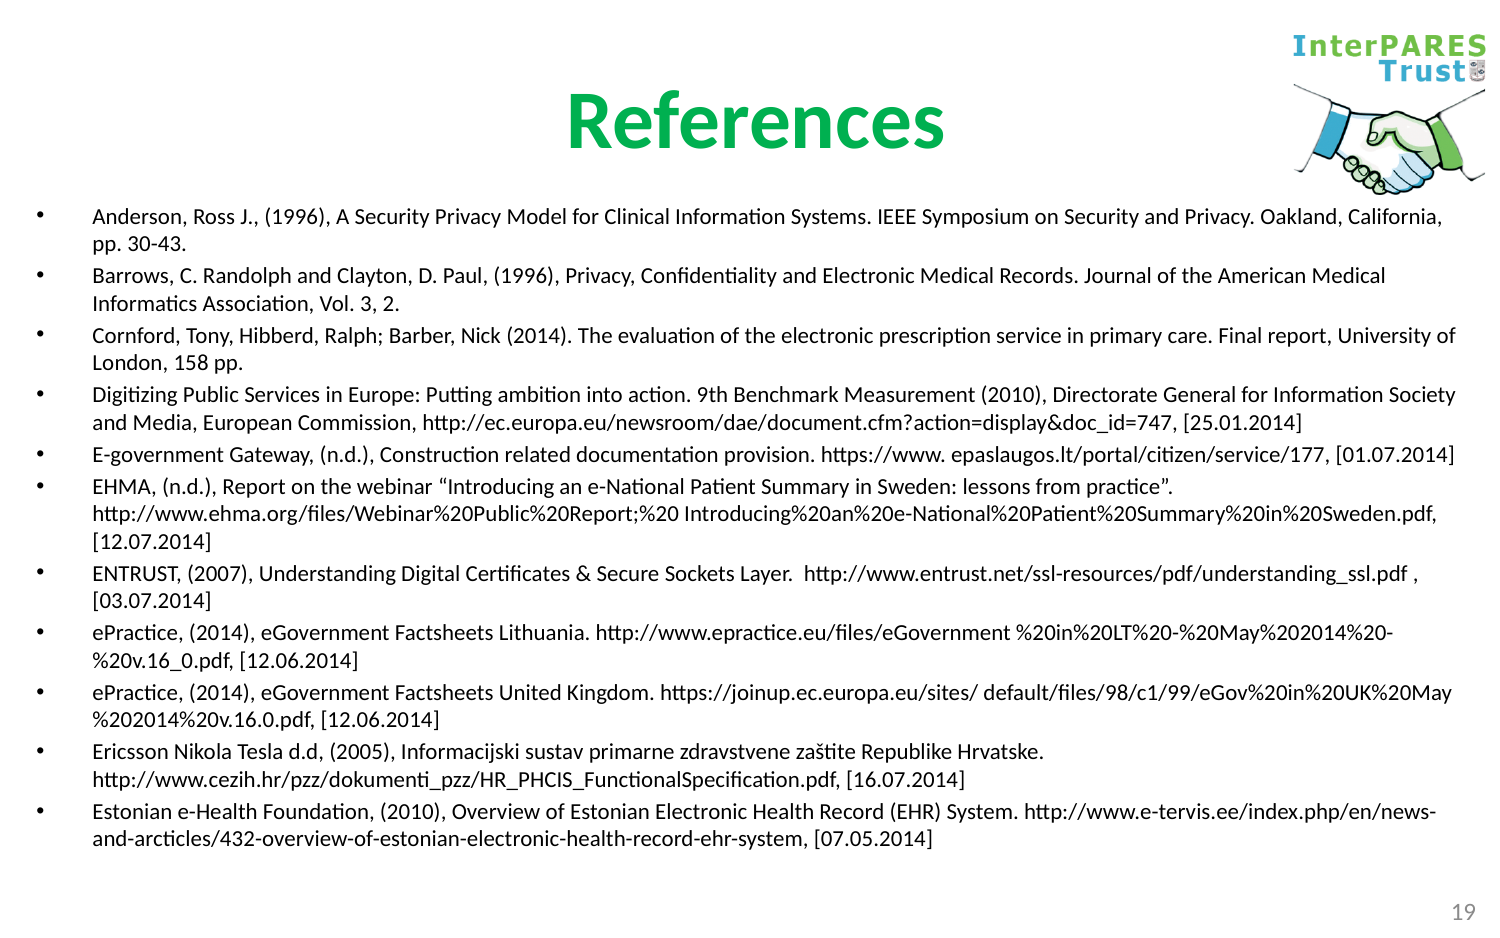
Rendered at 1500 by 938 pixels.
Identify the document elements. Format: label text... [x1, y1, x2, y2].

picture [1276, 0, 1500, 225]
title References [21, 37, 1492, 194]
list Anderson, Ross J., (1996), A Security Privacy Model for Clinical Information Systems. IEEE Symposium on Security and Privacy. Oakland, California, pp. 30-43. Barrows, C. Randolph and Clayton, D. Paul, (1996), Privacy, Confidentiality and Electronic Medical Records. Journal of the American Medical Informatics Association, Vol. 3, 2. Cornford, Tony, Hibberd, Ralph; Barber, Nick (2014). The evaluation of the electronic prescription service in primary care. Final report, University of London, 158 pp. Digitizing Public Services in Europe: Putting ambition into action. 9th Benchmark Measurement (2010), Directorate General for Information Society and Media, European Commission, http://ec.europa.eu/newsroom/dae/document.cfm?action=display&doc_id=747, [25.01.2014] E-government Gateway, (n.d.), Construction related documentation provision. https://www. epaslaugos.lt/portal/citizen/service/177, [01.07.2014] EHMA, (n.d.), Report on the webinar “Introducing an e-National Patient Summary in Sweden: lessons from practice”. http://www.ehma.org/files/Webinar%20Public%20Report;%20 Introducing%20an%20e-National%20Patient%20Summary%20in%20Sweden.pdf, [12.07.2014] ENTRUST, (2007), Understanding Digital Certificates & Secure Sockets Layer. http://www.entrust.net/ssl-resources/pdf/understanding_ssl.pdf , [03.07.2014] ePractice, (2014), eGovernment Factsheets Lithuania. http://www.epractice.eu/files/eGovernment %20in%20LT%20-%20May%202014%20-%20v.16_0.pdf, [12.06.2014] ePractice, (2014), eGovernment Factsheets United Kingdom. https://joinup.ec.europa.eu/sites/ default/files/98/c1/99/eGov%20in%20UK%20May%202014%20v.16.0.pdf, [12.06.2014] Ericsson Nikola Tesla d.d, (2005), Informacijski sustav primarne zdravstvene zaštite Republike Hrvatske. http://www.cezih.hr/pzz/dokumenti_pzz/HR_PHCIS_FunctionalSpecification.pdf, [16.07.2014] Estonian e-Health Foundation, (2010), Overview of Estonian Electronic Health Record (EHR) System. http://www.e-tervis.ee/index.php/en/news-and-arcticles/432-overview-of-estonian-electronic-health-record-ehr-system, [07.05.2014] [21, 194, 1492, 936]
slide_number 19 [1141, 885, 1492, 936]
